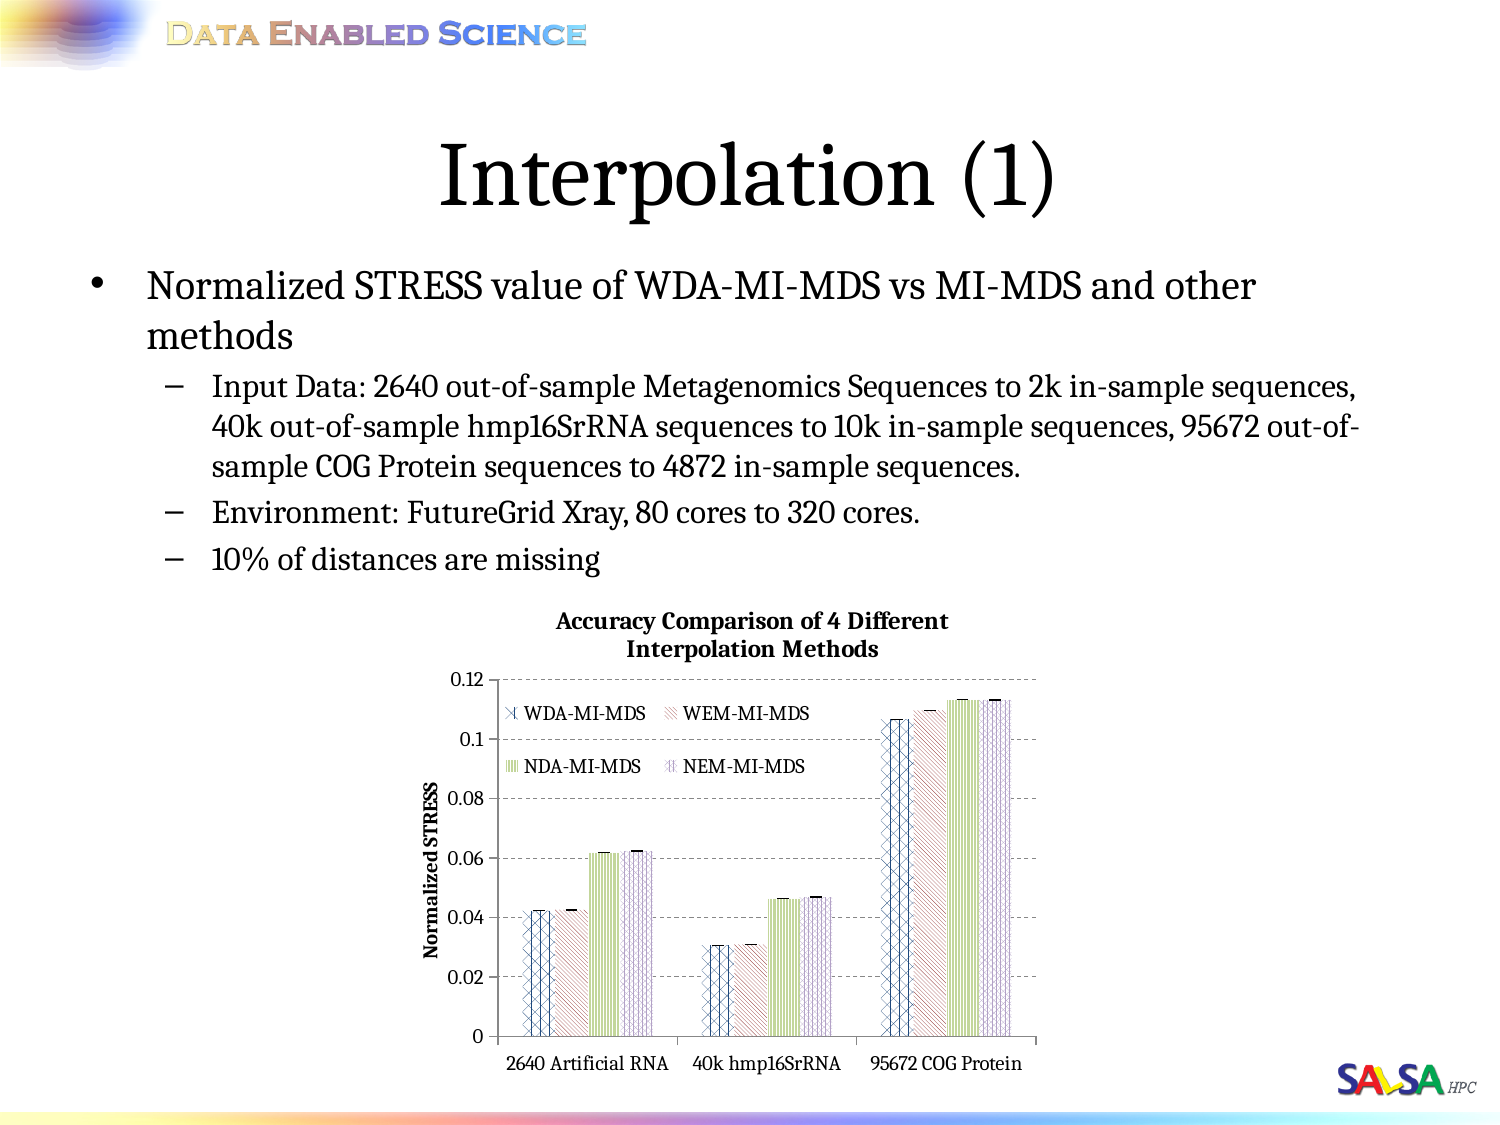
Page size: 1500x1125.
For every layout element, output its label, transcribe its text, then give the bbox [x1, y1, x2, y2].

picture [0, 1112, 1500, 1125]
picture [0, 0, 593, 71]
list Normalized STRESS value of WDA-MI-MDS vs MI-MDS and other methods Input Data: 2640 out-of-sample Metagenomics Sequences to 2k in-sample sequences, 40k out-of-sample hmp16SrRNA sequences to 10k in-sample sequences, 95672 out-of-sample COG Protein sequences to 4872 in-sample sequences. Environment: FutureGrid Xray, 80 cores to 320 cores. 10% of distances are missing [75, 249, 1425, 1025]
picture [1325, 1057, 1479, 1100]
chart [412, 599, 1051, 1076]
title Interpolation (1) [75, 75, 1425, 249]
